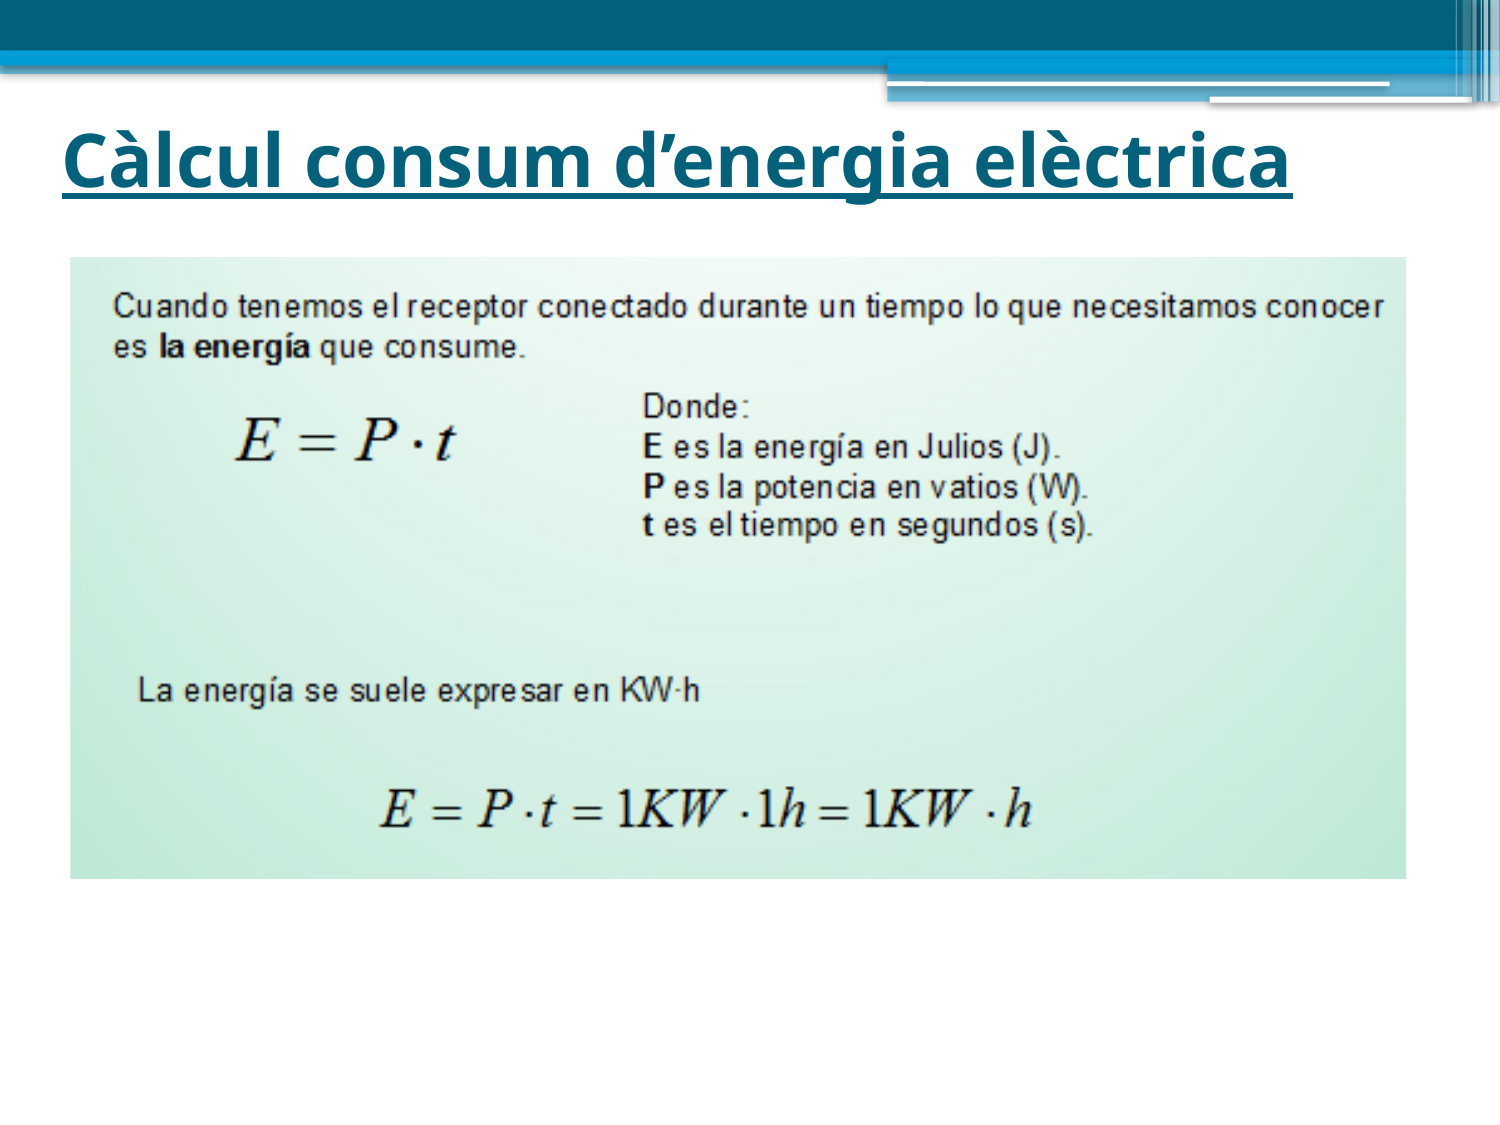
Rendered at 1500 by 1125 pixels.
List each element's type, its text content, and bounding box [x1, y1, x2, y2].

picture [70, 257, 1407, 879]
title Càlcul consum d’energia elèctrica [46, 70, 1397, 246]
